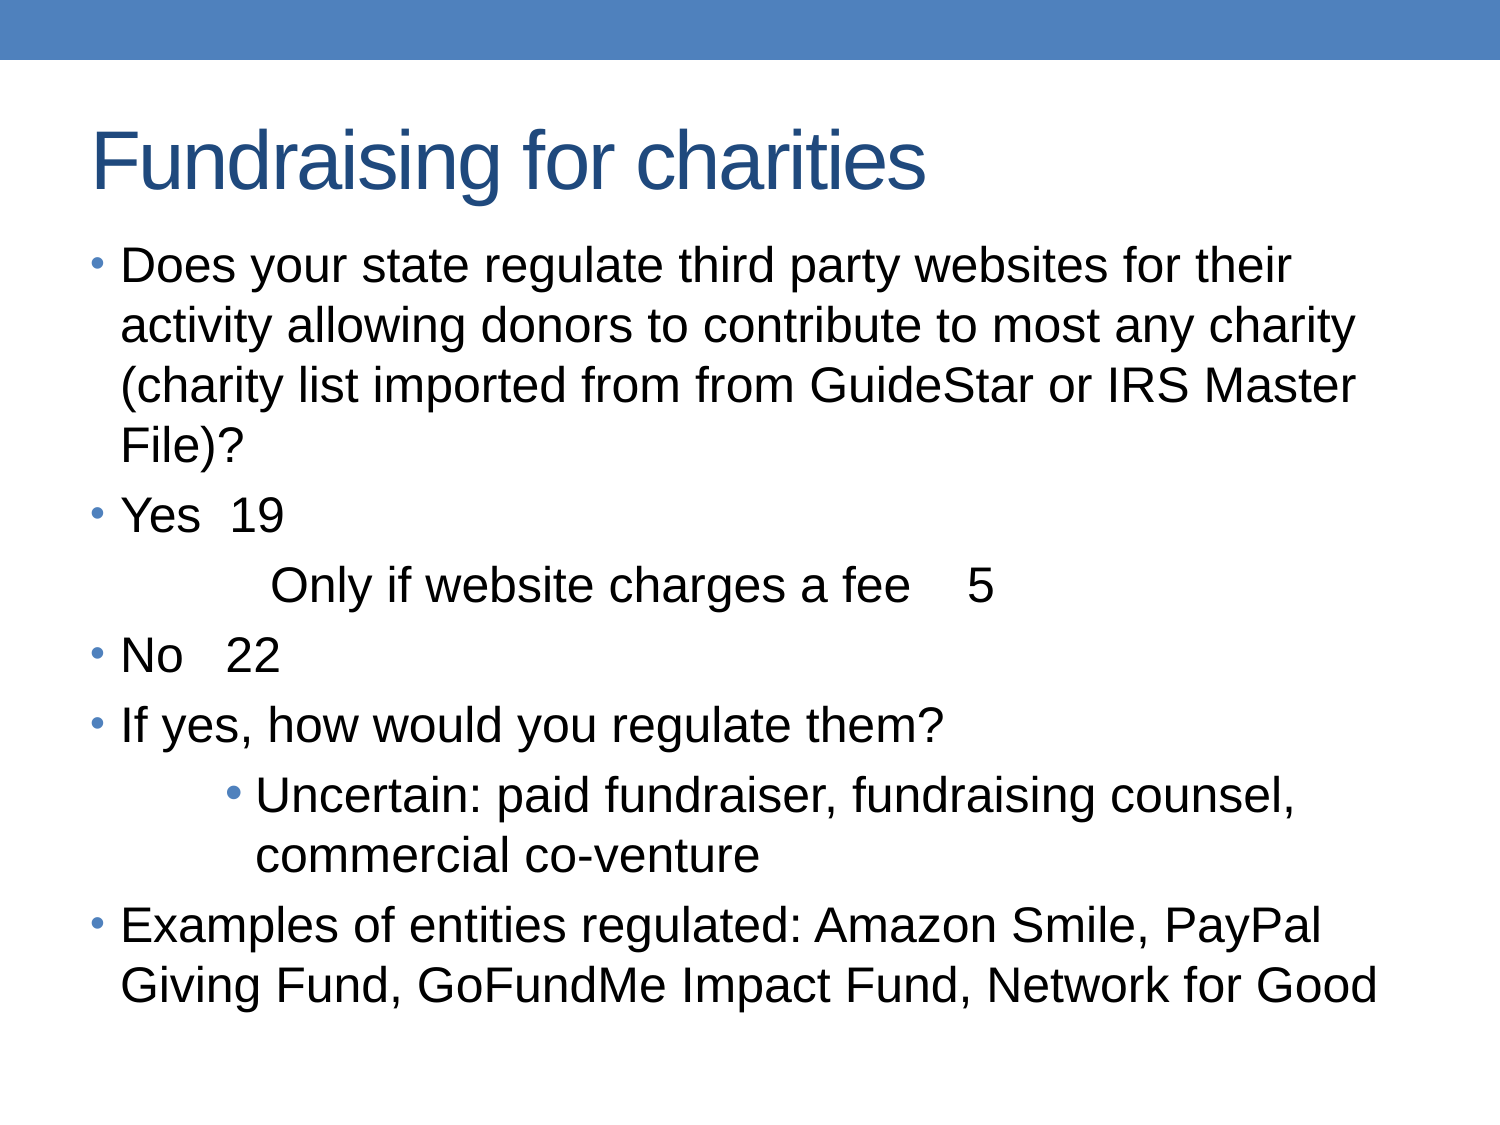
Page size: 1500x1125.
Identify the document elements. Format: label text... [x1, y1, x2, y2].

list Does your state regulate third party websites for their activity allowing donors to contribute to most any charity (charity list imported from from GuideStar or IRS Master File)? Yes 19 Only if website charges a fee 5 No 22 If yes, how would you regulate them? Uncertain: paid fundraiser, fundraising counsel, commercial co-venture Examples of entities regulated: Amazon Smile, PayPal Giving Fund, GoFundMe Impact Fund, Network for Good [75, 224, 1425, 1063]
title Fundraising for charities [75, 87, 1425, 224]
